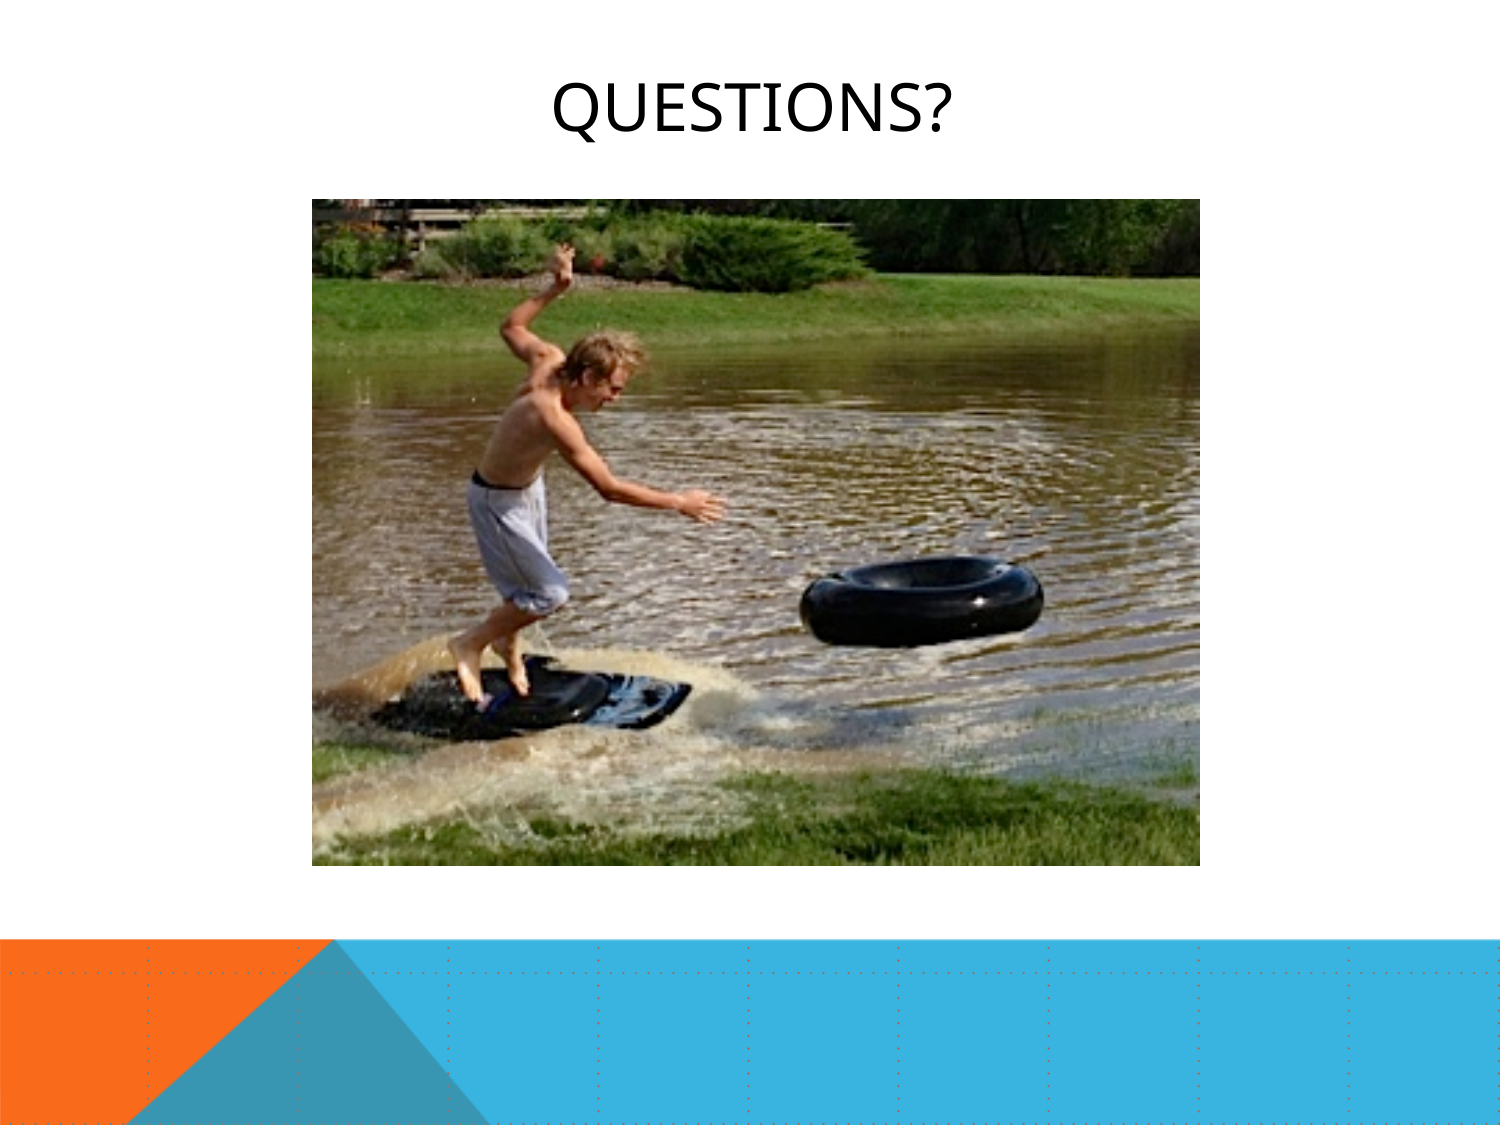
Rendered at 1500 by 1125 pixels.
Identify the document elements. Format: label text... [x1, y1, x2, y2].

picture [0, 939, 1500, 1125]
picture [312, 199, 1201, 866]
title Questions? [135, 60, 1369, 150]
